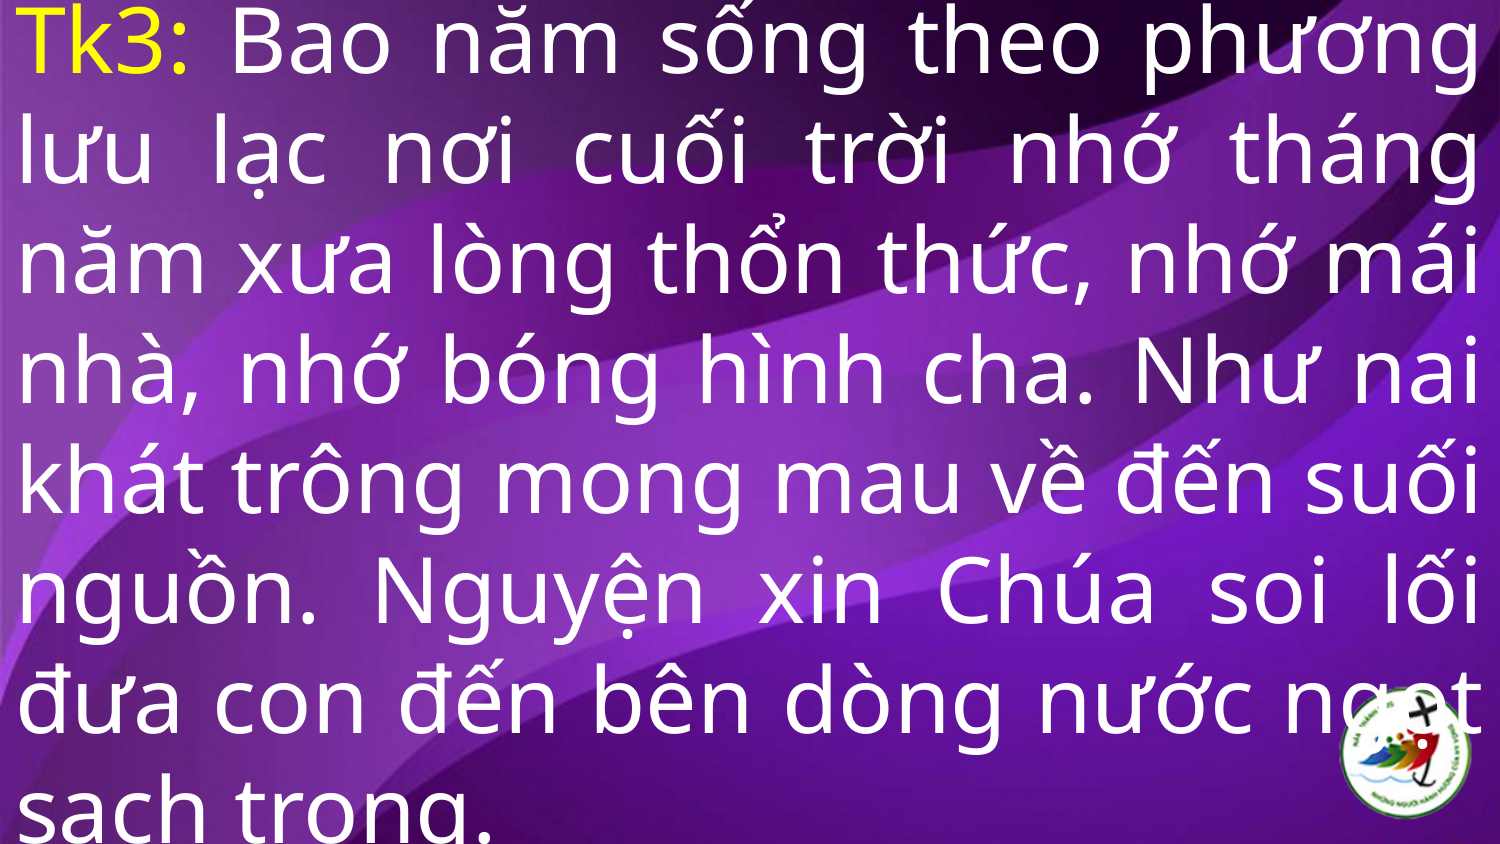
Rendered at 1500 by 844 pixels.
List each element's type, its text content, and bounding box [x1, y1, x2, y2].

title Tk3: Bao năm sống theo phương lưu lạc nơi cuối trời nhớ tháng năm xưa lòng thổn thức, nhớ mái nhà, nhớ bóng hình cha. Như nai khát trông mong mau về đến suối nguồn. Nguyện xin Chúa soi lối đưa con đến bên dòng nước ngọt sạch trong. [0, 0, 1500, 844]
